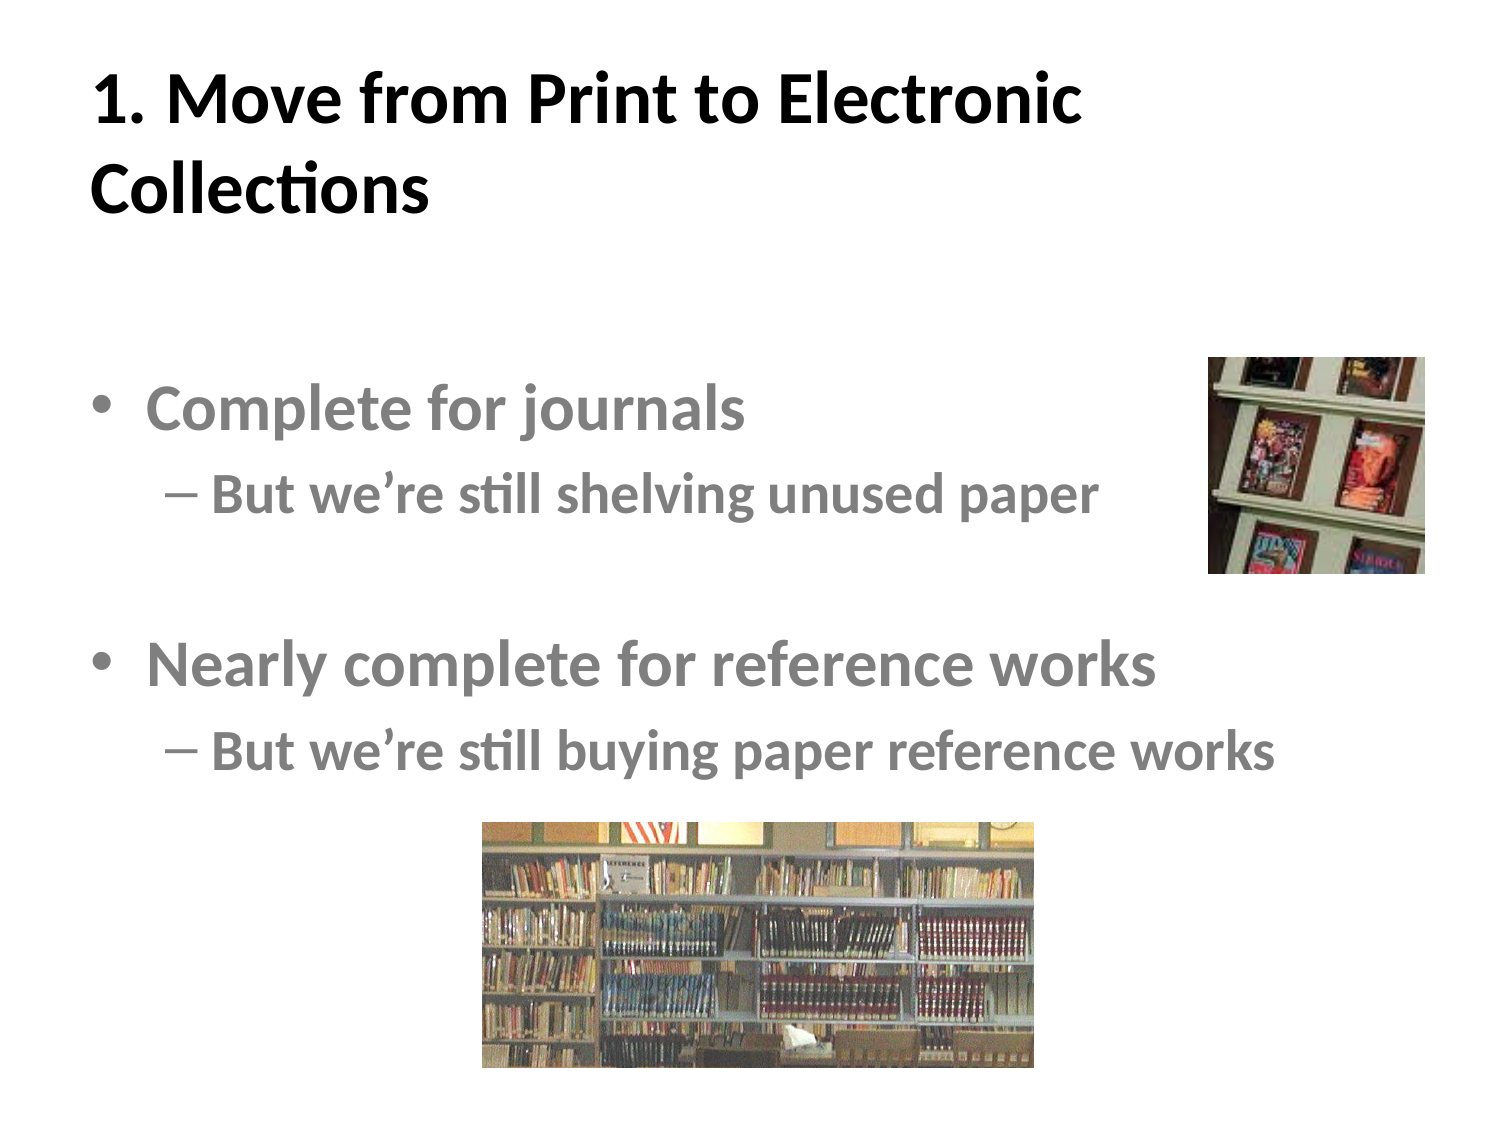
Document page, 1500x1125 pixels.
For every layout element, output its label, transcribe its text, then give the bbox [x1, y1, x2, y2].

list Complete for journals But we’re still shelving unused paper Nearly complete for reference works But we’re still buying paper reference works [75, 262, 1425, 1005]
title 1. Move from Print to Electronic Collections [75, 45, 1425, 233]
picture [482, 821, 1034, 1068]
picture [1208, 357, 1426, 574]
